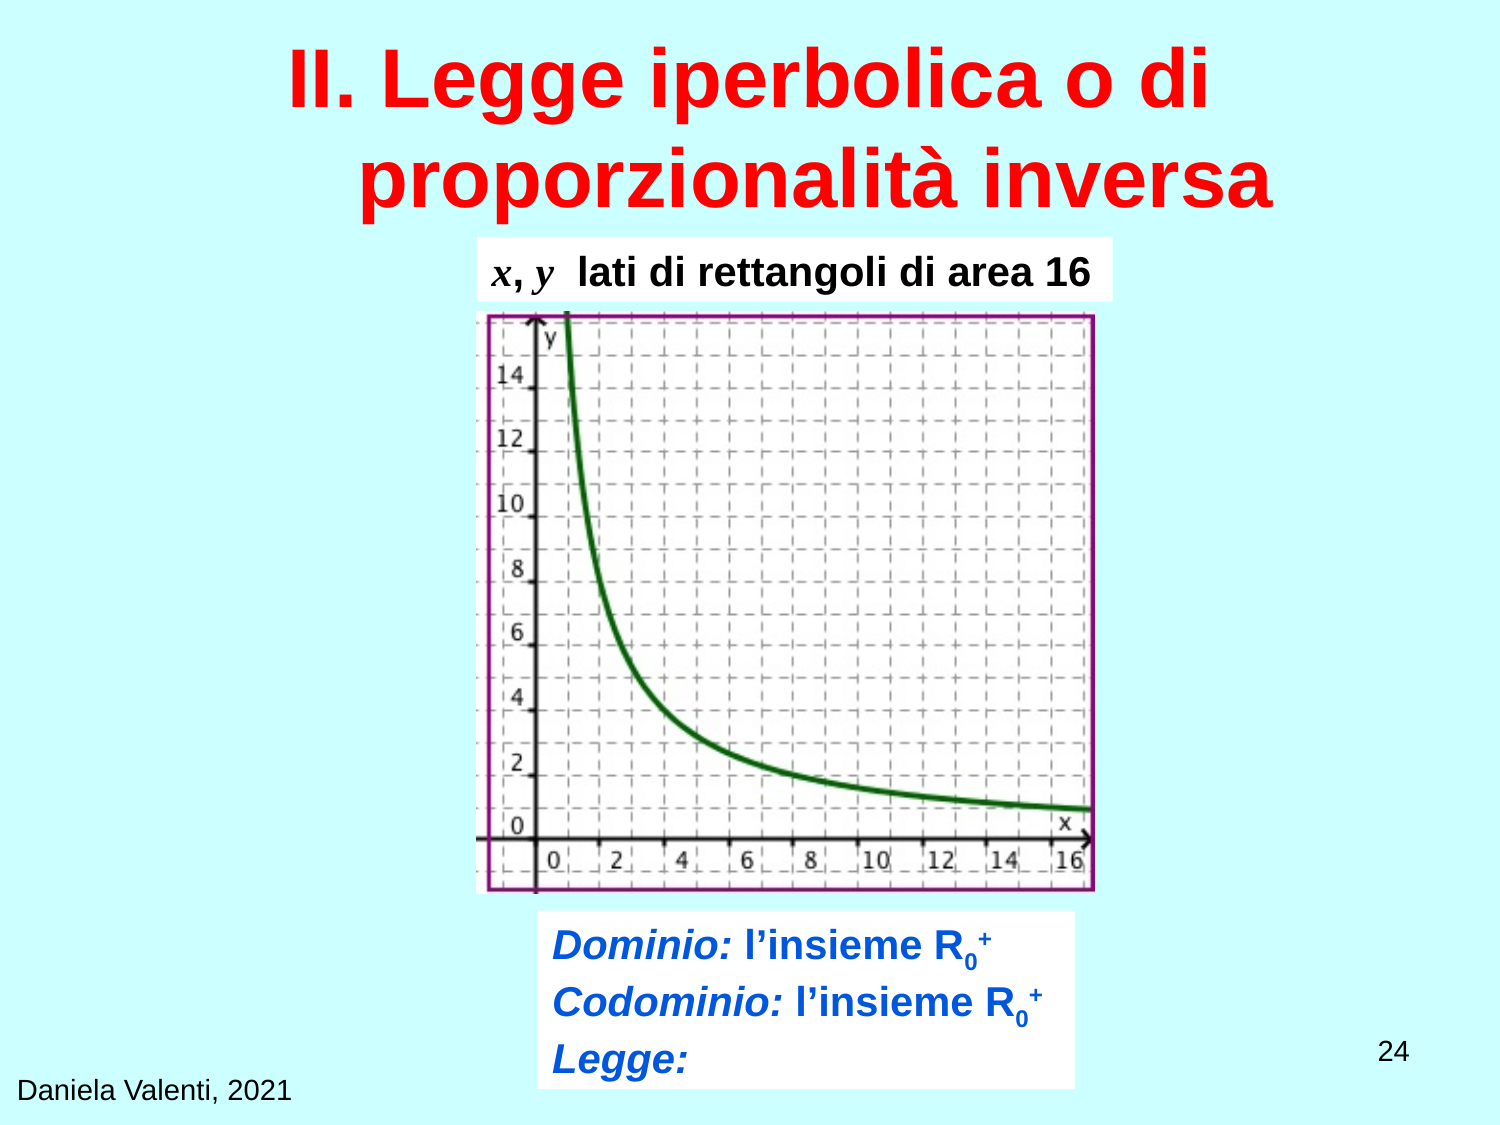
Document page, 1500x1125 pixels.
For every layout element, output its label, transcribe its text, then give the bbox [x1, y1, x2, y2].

title II. Legge iperbolica o di proporzionalità inversa [100, 30, 1400, 218]
slide_number 24 [1074, 1024, 1426, 1103]
picture [476, 311, 1095, 894]
footer Daniela Valenti, 2021 [1, 1063, 316, 1125]
text_box x, y lati di rettangoli di area 16 [476, 236, 1113, 302]
